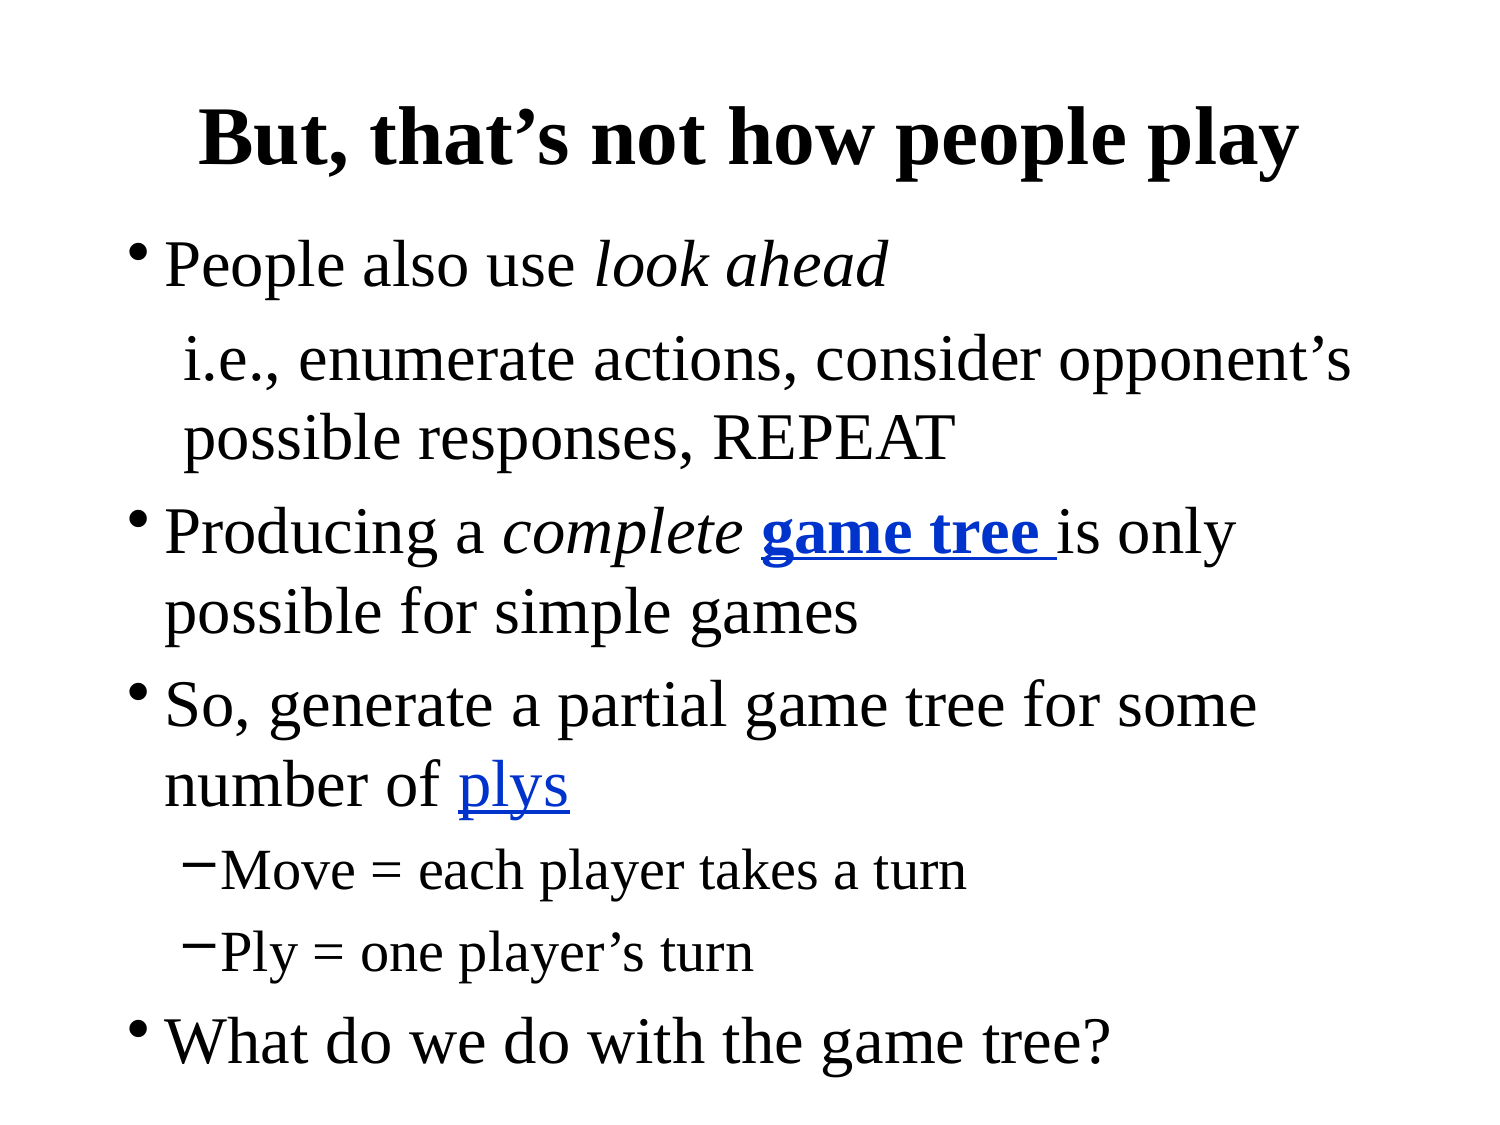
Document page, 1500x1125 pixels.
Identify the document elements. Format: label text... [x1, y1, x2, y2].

title But, that’s not how people play [112, 37, 1388, 212]
list People also use look ahead i.e., enumerate actions, consider opponent’s possible responses, REPEAT Producing a complete game tree is only possible for simple games So, generate a partial game tree for some number of plys Move = each player takes a turn Ply = one player’s turn What do we do with the game tree? [112, 212, 1388, 1075]
